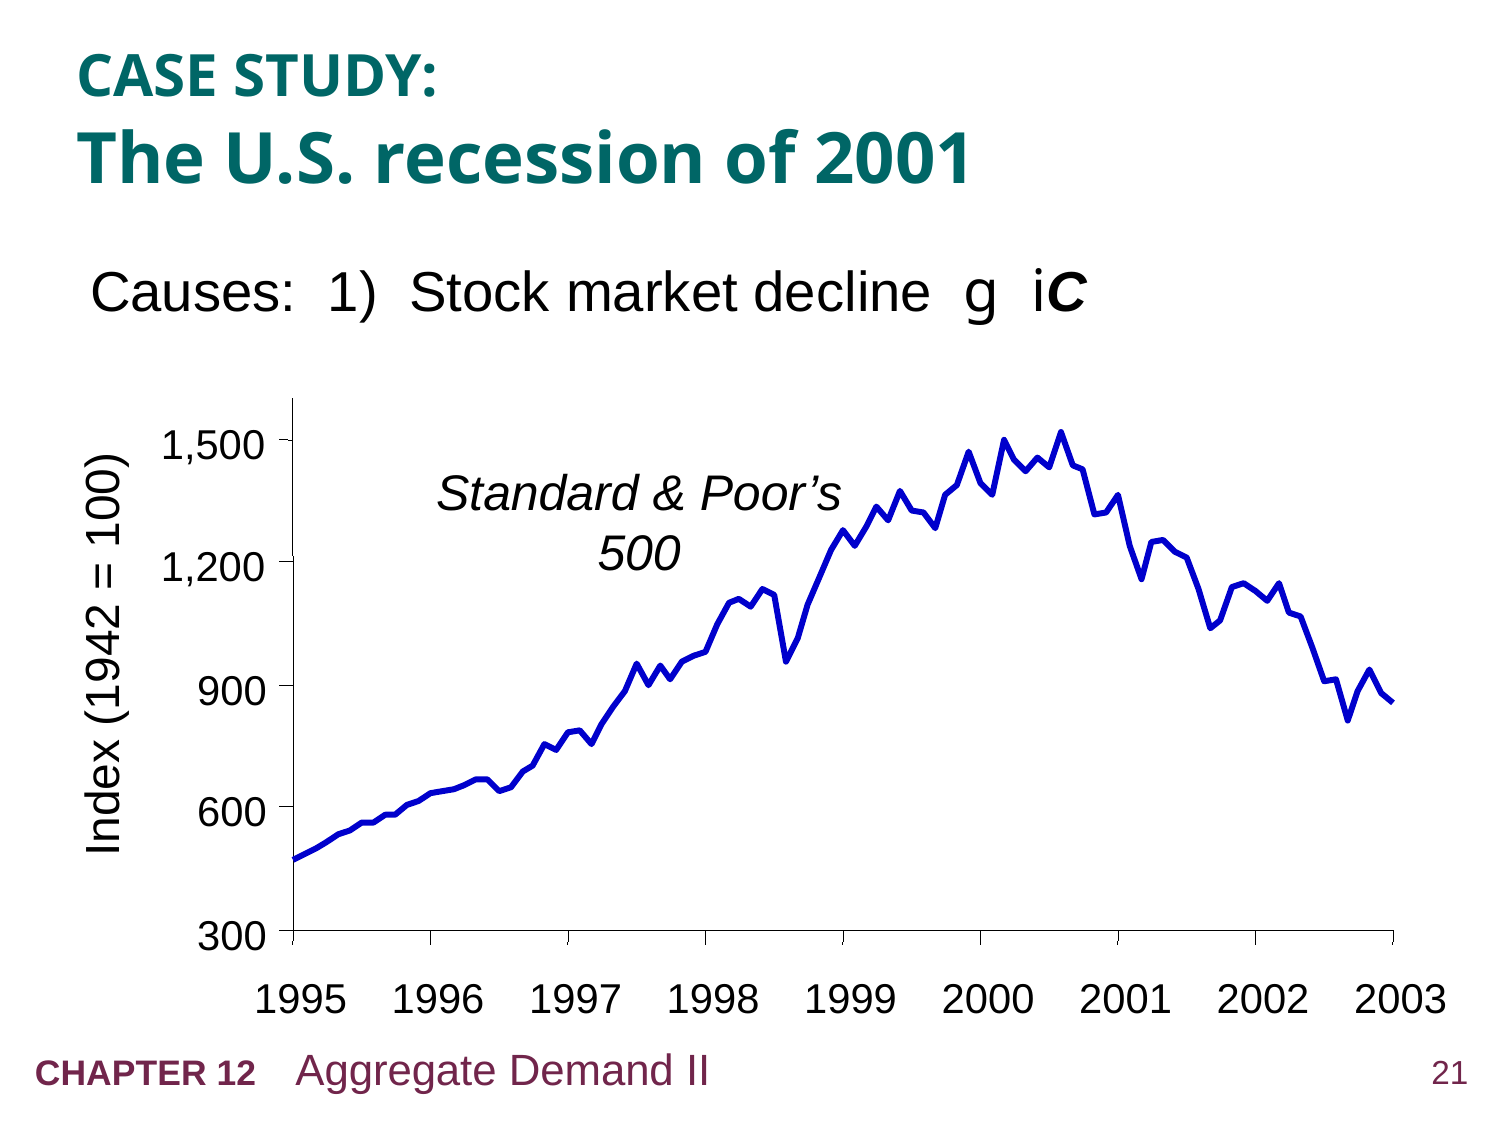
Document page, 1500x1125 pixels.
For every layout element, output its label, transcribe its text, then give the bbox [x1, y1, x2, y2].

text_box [63, 353, 1457, 1043]
title CASE STUDY: The U.S. recession of 2001 [76, 38, 1430, 193]
list Causes: 1) Stock market decline g iC [75, 242, 1425, 349]
